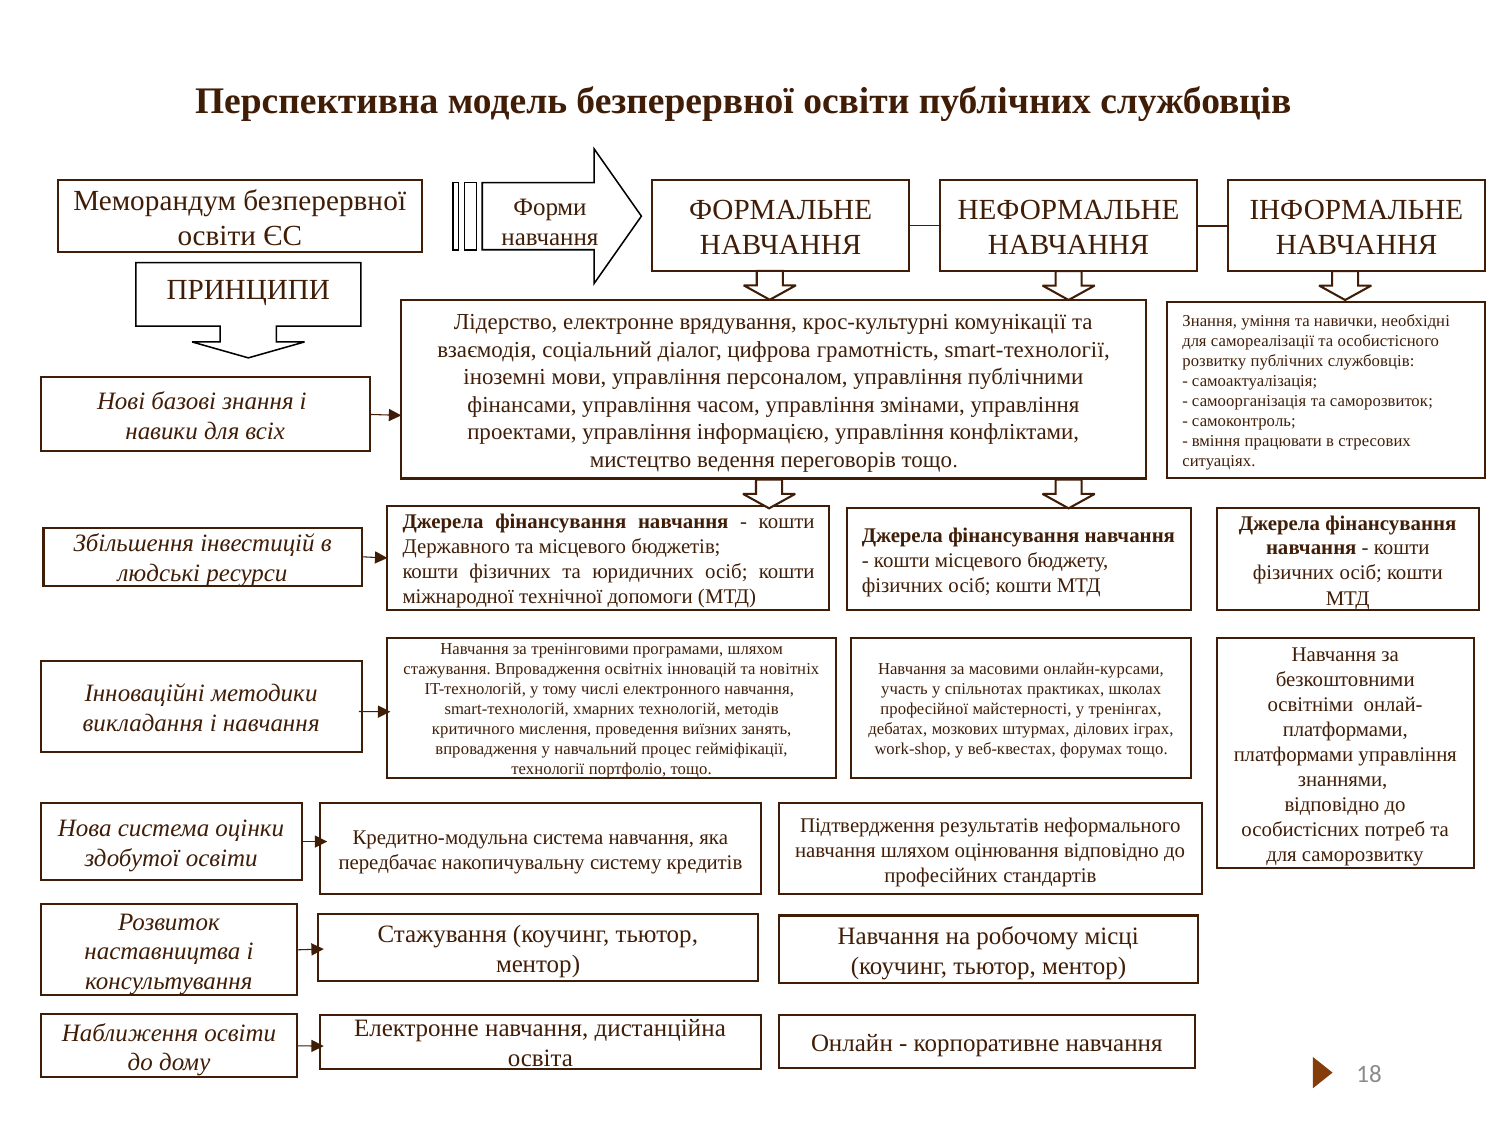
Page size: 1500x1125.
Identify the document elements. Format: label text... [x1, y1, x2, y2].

text_box Нова система оцінки здобутої освіти [40, 802, 303, 881]
text_box [1042, 270, 1096, 302]
text_box Навчання на робочому місці (коучинг, тьютор, ментор) [778, 914, 1199, 984]
text_box НЕФОРМАЛЬНЕ НАВЧАННЯ [939, 179, 1198, 272]
text_box Наближення освіти до дому [40, 1013, 298, 1078]
text_box Кредитно-модульна система навчання, яка передбачає накопичувальну систему кредитів [319, 802, 762, 895]
text_box Онлайн - корпоративне навчання [778, 1014, 1196, 1069]
title Перспективна модель безперервної освіти публічних службовців [103, 59, 1385, 144]
text_box [743, 269, 797, 301]
text_box Джерела фінансування навчання - кошти фізичних осіб; кошти МТД [1216, 507, 1480, 611]
text_box [1318, 270, 1372, 302]
text_box Лідерство, електронне врядування, крос-культурні комунікації та взаємодія, соціальний діалог, цифрова грамотність, smart-технології, іноземні мови, управління персоналом, управління публічними фінансами, управління часом, управління змінами, управління проектами, управління інформацією, управління конфліктами, мистецтво ведення переговорів тощо. [400, 299, 1147, 480]
text_box Розвиток наставництва і консультування [40, 903, 298, 996]
text_box Форми навчання [452, 182, 459, 250]
text_box [742, 478, 796, 510]
text_box Джерела фінансування навчання - кошти Державного та місцевого бюджетів; кошти фізичних та юридичних осіб; кошти міжнародної технічної допомоги (МТД) [386, 505, 830, 611]
text_box Електронне навчання, дистанційна освіта [319, 1014, 762, 1070]
text_box Підтвердження результатів неформального навчання шляхом оцінювання відповідно до професійних стандартів [778, 802, 1203, 895]
text_box Джерела фінансування навчання - кошти місцевого бюджету, фізичних осіб; кошти МТД [846, 507, 1192, 611]
text_box Форми навчання [464, 182, 477, 250]
text_box Меморандум безперервної освіти ЄС [57, 179, 423, 253]
text_box Форми навчання [482, 148, 642, 284]
slide_number 18 [1059, 1042, 1397, 1103]
text_box ПРИНЦИПИ [135, 262, 361, 358]
text_box Стажування (коучинг, тьютор, ментор) [317, 913, 759, 982]
text_box Збільшення інвестицій в людські ресурси [42, 527, 363, 587]
text_box Навчання за безкоштовними освітніми онлай-платформами, платформами управління знаннями, відповідно до особистісних потреб та для саморозвитку [1216, 637, 1475, 869]
text_box Навчання за масовими онлайн-курсами, участь у спільнотах практиках, школах професійної майстерності, у тренінгах, дебатах, мозкових штурмах, ділових іграх, work-shop, у веб-квестах, форумах тощо. [850, 637, 1192, 779]
text_box Навчання за тренінговими програмами, шляхом стажування. Впровадження освітніх інновацій та новітніх IT-технологій, у тому числі електронного навчання, smart-технологій, хмарних технологій, методів критичного мислення, проведення виїзних занять, впровадження у навчальний процес гейміфікації, технології портфоліо, тощо. [386, 637, 837, 779]
text_box ФОРМАЛЬНЕ НАВЧАННЯ [651, 179, 910, 272]
text_box Знання, уміння та навички, необхідні для самореалізації та особистісного розвитку публічних службовців: - самоактуалізація; - самоорганізація та саморозвиток; - самоконтроль; - вміння працювати в стресових ситуаціях. [1166, 301, 1486, 479]
text_box ІНФОРМАЛЬНЕ НАВЧАННЯ [1227, 179, 1486, 272]
text_box [1042, 478, 1096, 510]
text_box Інноваційні методики викладання і навчання [40, 660, 363, 753]
text_box Нові базові знання і навики для всіх [40, 376, 371, 452]
